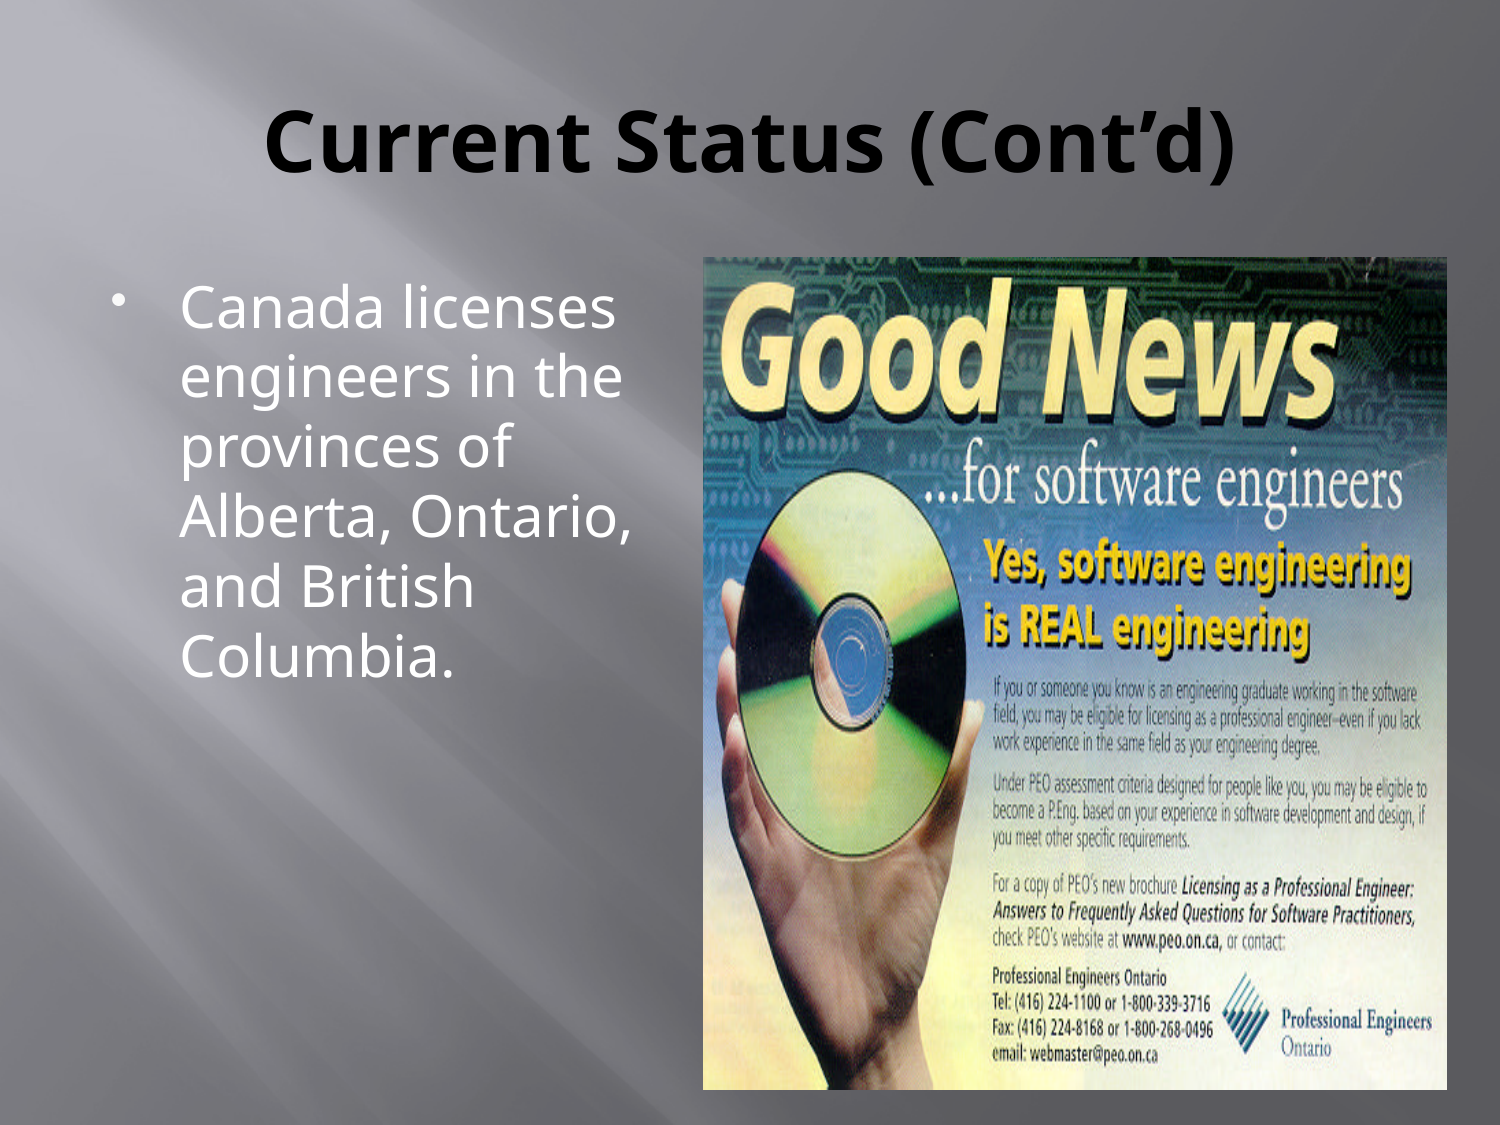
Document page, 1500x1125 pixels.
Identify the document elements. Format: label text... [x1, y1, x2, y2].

list Canada licenses engineers in the provinces of Alberta, Ontario, and British Columbia. [75, 262, 680, 1035]
title Current Status (Cont’d) [75, 45, 1425, 233]
picture [702, 257, 1448, 1091]
